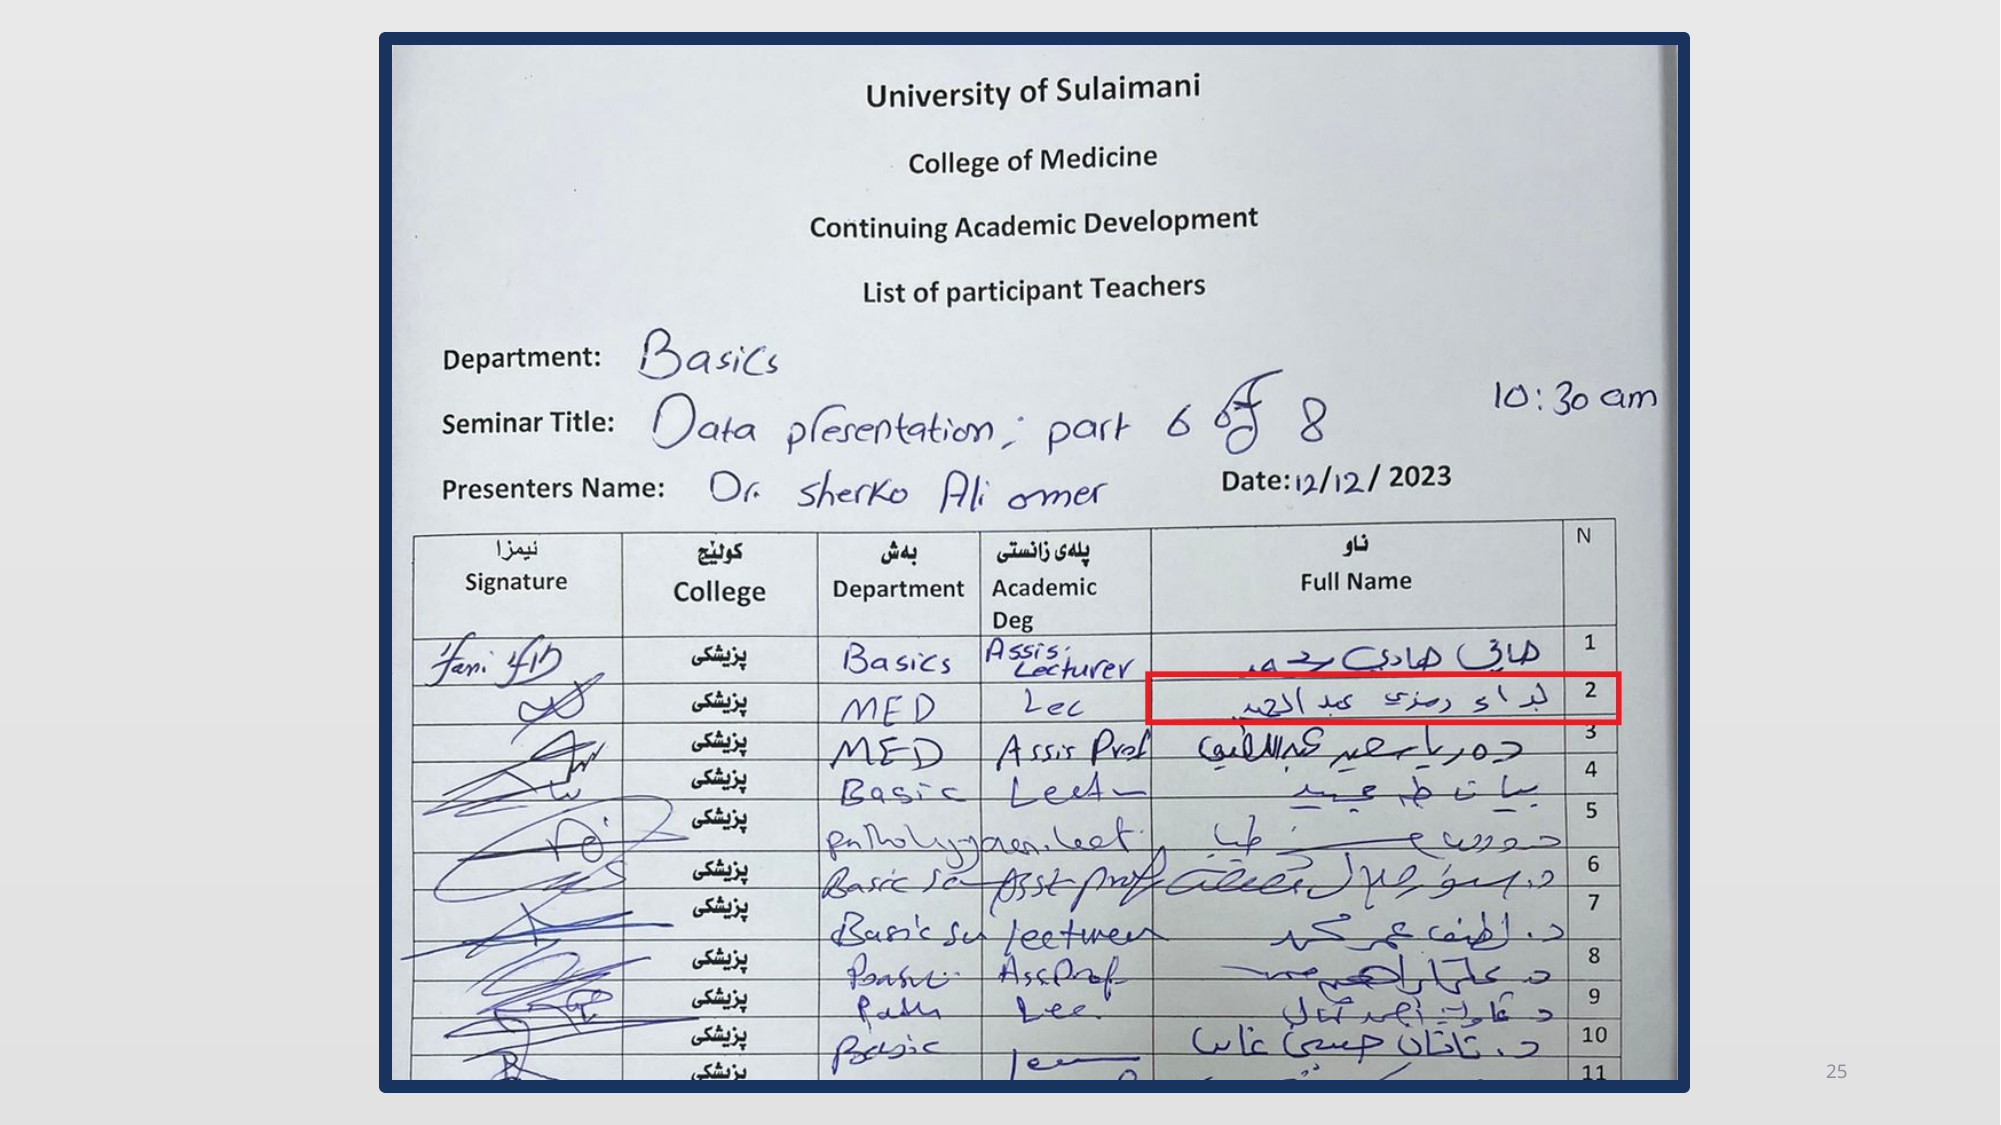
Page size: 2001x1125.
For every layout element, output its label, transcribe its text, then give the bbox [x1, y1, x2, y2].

picture [391, 44, 1678, 1081]
slide_number 25 [1412, 1042, 1863, 1103]
